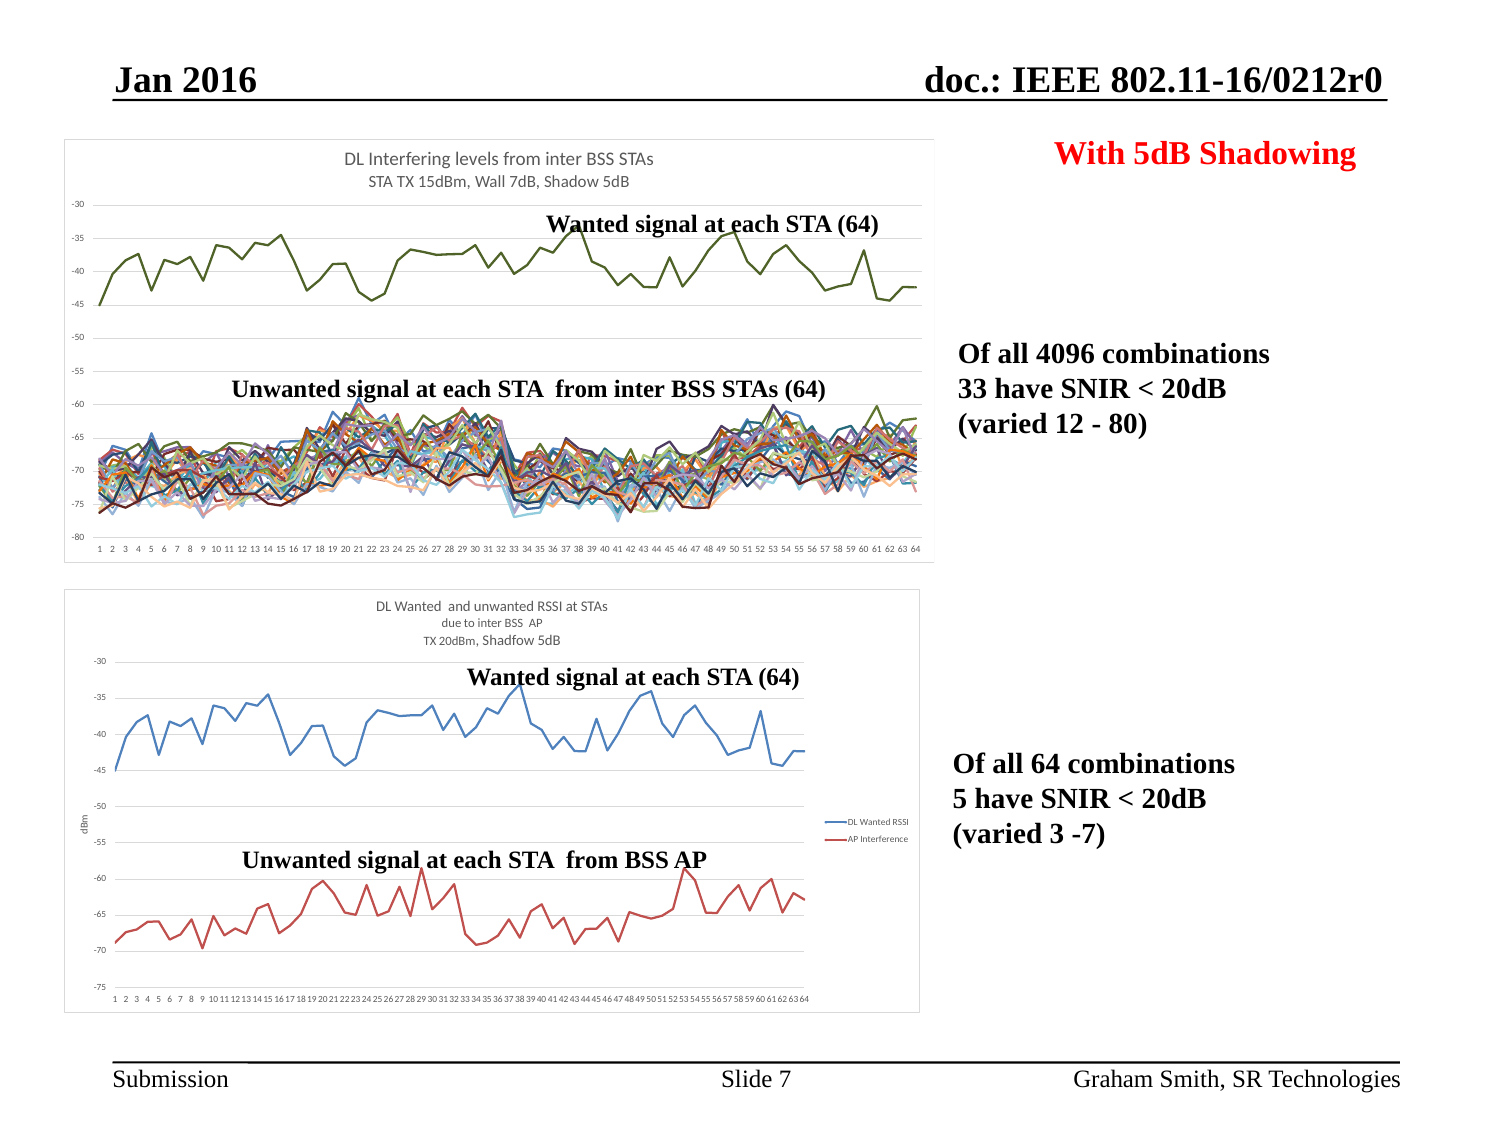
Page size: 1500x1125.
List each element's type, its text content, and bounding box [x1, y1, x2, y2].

slide_number Slide 7 [712, 1061, 800, 1093]
picture [62, 587, 921, 1013]
footer Graham Smith, SR Technologies [1069, 1061, 1402, 1093]
text_box Of all 64 combinations 5 have SNIR < 20dB (varied 3 -7) [937, 737, 1251, 858]
text_box Of all 4096 combinations 33 have SNIR < 20dB (varied 12 - 80) [943, 327, 1286, 447]
picture [62, 137, 935, 563]
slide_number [114, 54, 286, 101]
text_box With 5dB Shadowing [1039, 124, 1372, 179]
